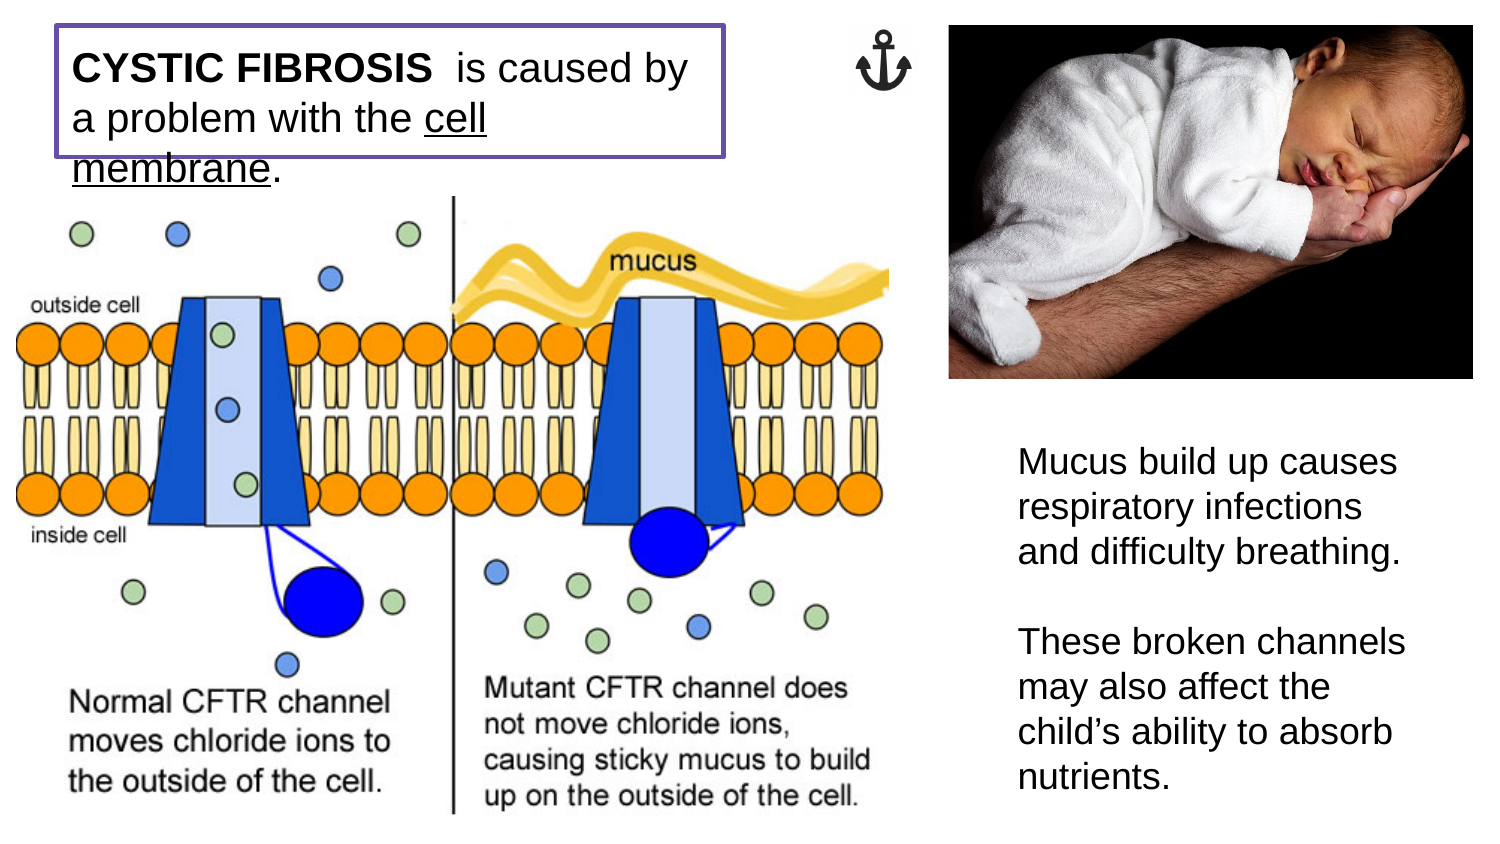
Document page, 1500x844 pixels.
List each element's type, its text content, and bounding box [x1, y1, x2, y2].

picture [848, 25, 918, 95]
text_box Mucus build up causes respiratory infections and difficulty breathing. These broken channels may also affect the child’s ability to absorb nutrients. [1002, 421, 1445, 816]
picture [948, 25, 1474, 379]
picture [16, 196, 889, 817]
text_box CYSTIC FIBROSIS is caused by a problem with the cell membrane. [56, 25, 724, 157]
